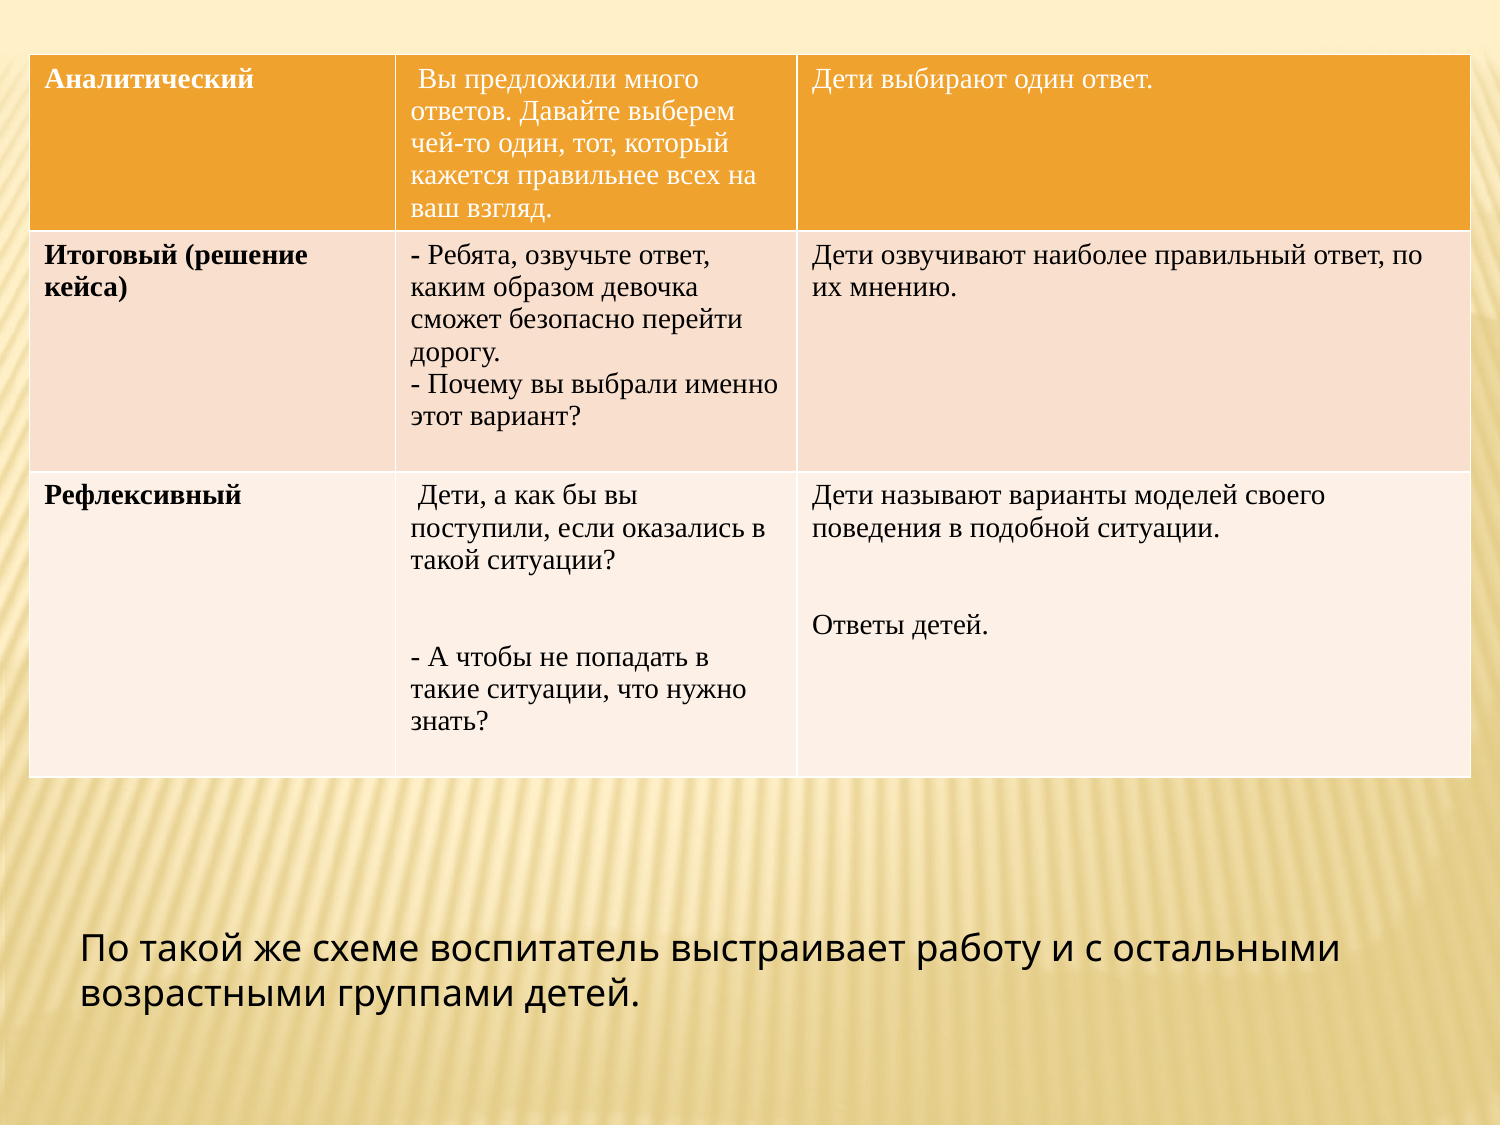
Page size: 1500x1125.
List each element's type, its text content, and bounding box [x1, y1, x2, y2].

table_cell Рефлексивный [30, 473, 395, 776]
table_cell - Ребята, озвучьте ответ, каким образом девочка сможет безопасно перейти дорогу. - Почему вы выбрали именно этот вариант? [396, 232, 796, 471]
table_cell Дети озвучивают наиболее правильный ответ, по их мнению. [798, 232, 1470, 471]
table_cell Дети, а как бы вы поступили, если оказались в такой ситуации? - А чтобы не попадать в такие ситуации, что нужно знать? [396, 473, 796, 776]
table_header Вы предложили много ответов. Давайте выберем чей-то один, тот, который кажется правильнее всех на ваш взгляд. [396, 55, 796, 230]
table_header Аналитический [30, 55, 395, 230]
text_box По такой же схеме воспитатель выстраивает работу и с остальными возрастными группами детей. [64, 916, 1447, 1022]
table_cell Дети называют варианты моделей своего поведения в подобной ситуации. Ответы детей. [798, 473, 1470, 776]
table_cell Итоговый (решение кейса) [30, 232, 395, 471]
table_header Дети выбирают один ответ. [798, 55, 1470, 230]
